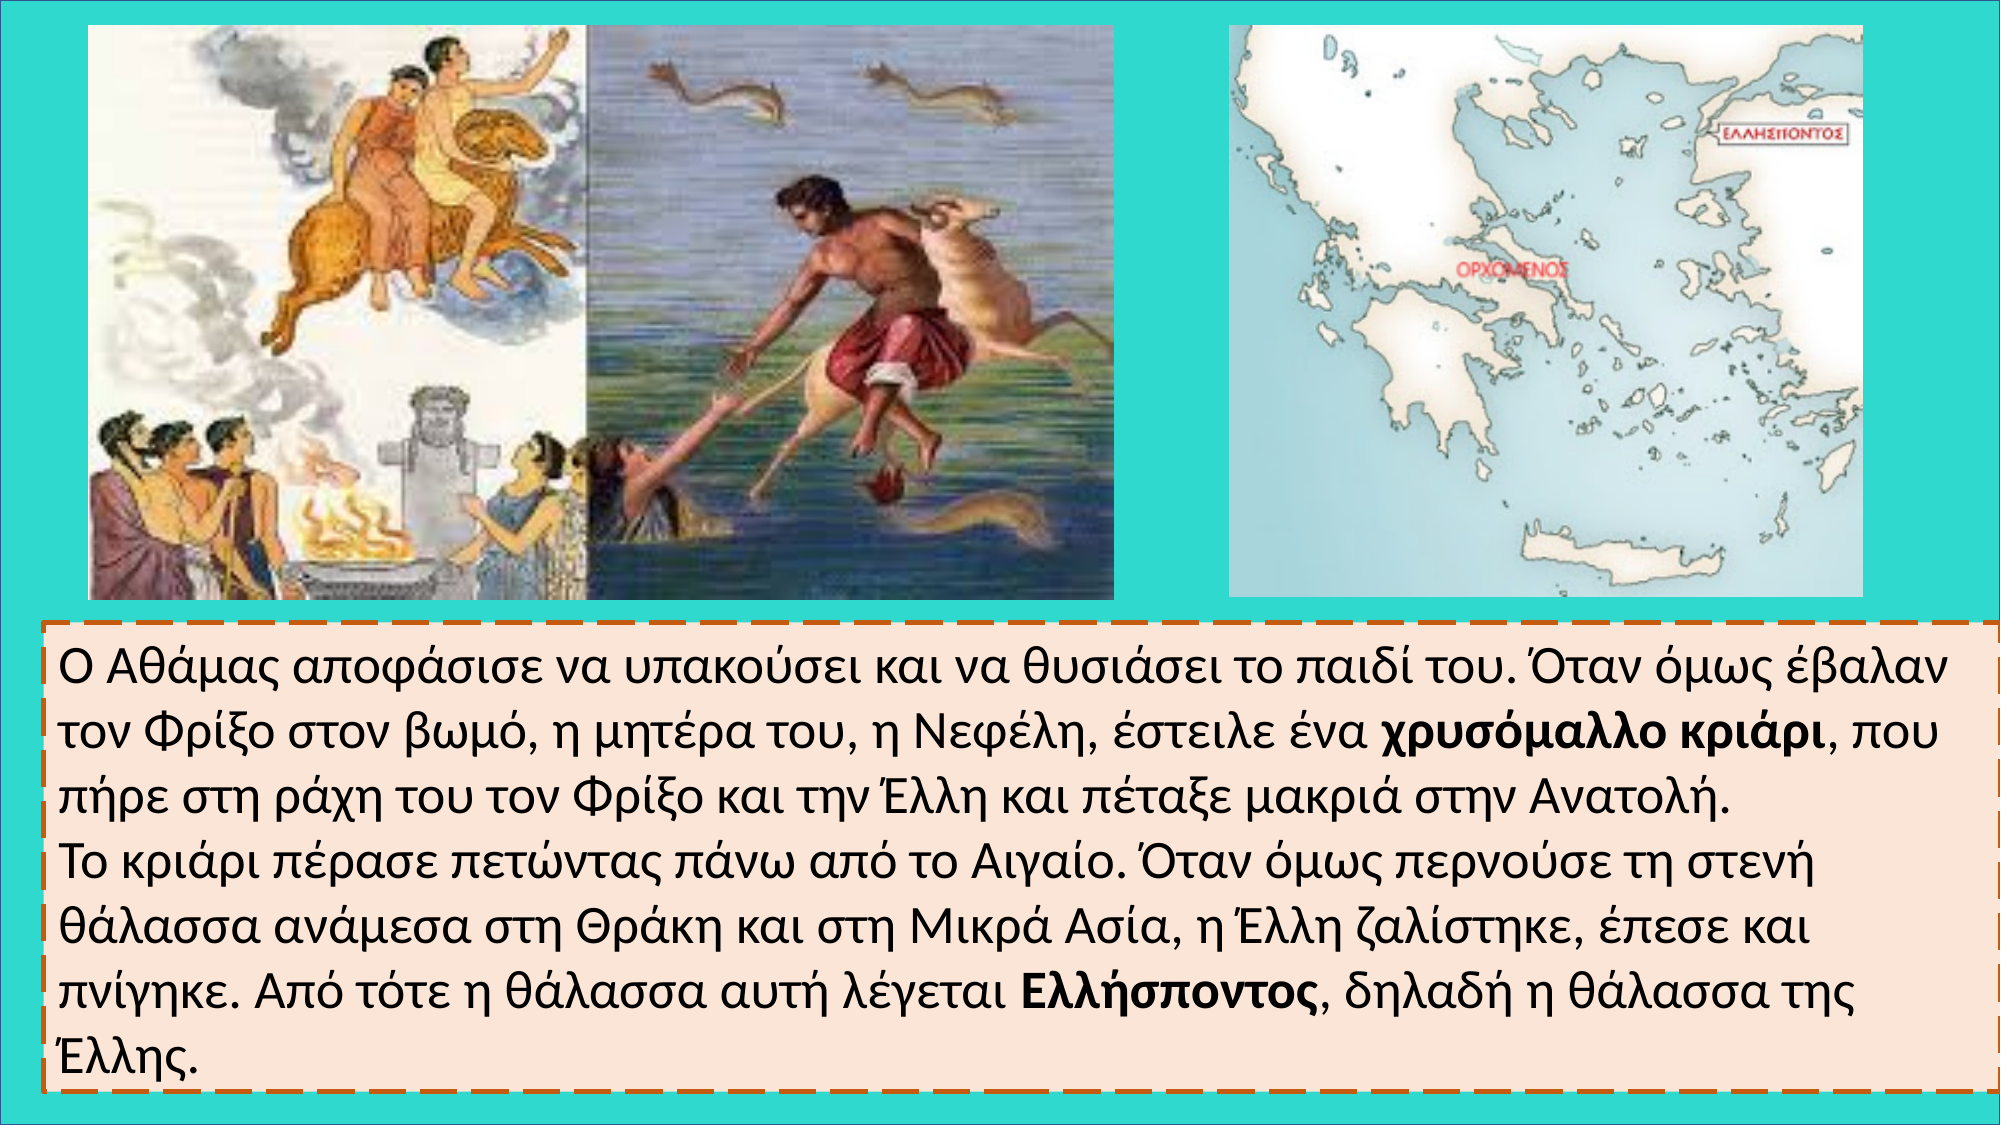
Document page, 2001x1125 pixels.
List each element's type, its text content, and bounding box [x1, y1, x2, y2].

picture [88, 25, 1114, 600]
picture [1229, 25, 1863, 598]
text_box [0, 0, 2000, 1125]
text_box Ο Αθάμας αποφάσισε να υπακούσει και να θυσιάσει το παιδί του. Όταν όμως έβαλαν τον Φρίξο στον βωμό, η μητέρα του, η Νεφέλη, έστειλε ένα χρυσόμαλλο κριάρι, που πήρε στη ράχη του τον Φρίξο και την Έλλη και πέταξε μακριά στην Ανατολή. Το κριάρι πέρασε πετώντας πάνω από το Αιγαίο. Όταν όμως περνούσε τη στενή θάλασσα ανάμεσα στη Θράκη και στη Μικρά Ασία, η Έλλη ζαλίστηκε, έπεσε και πνίγηκε. Από τότε η θάλασσα αυτή λέγεται Ελλήσποντος, δηλαδή η θάλασσα της Έλλης. [43, 622, 2000, 1092]
